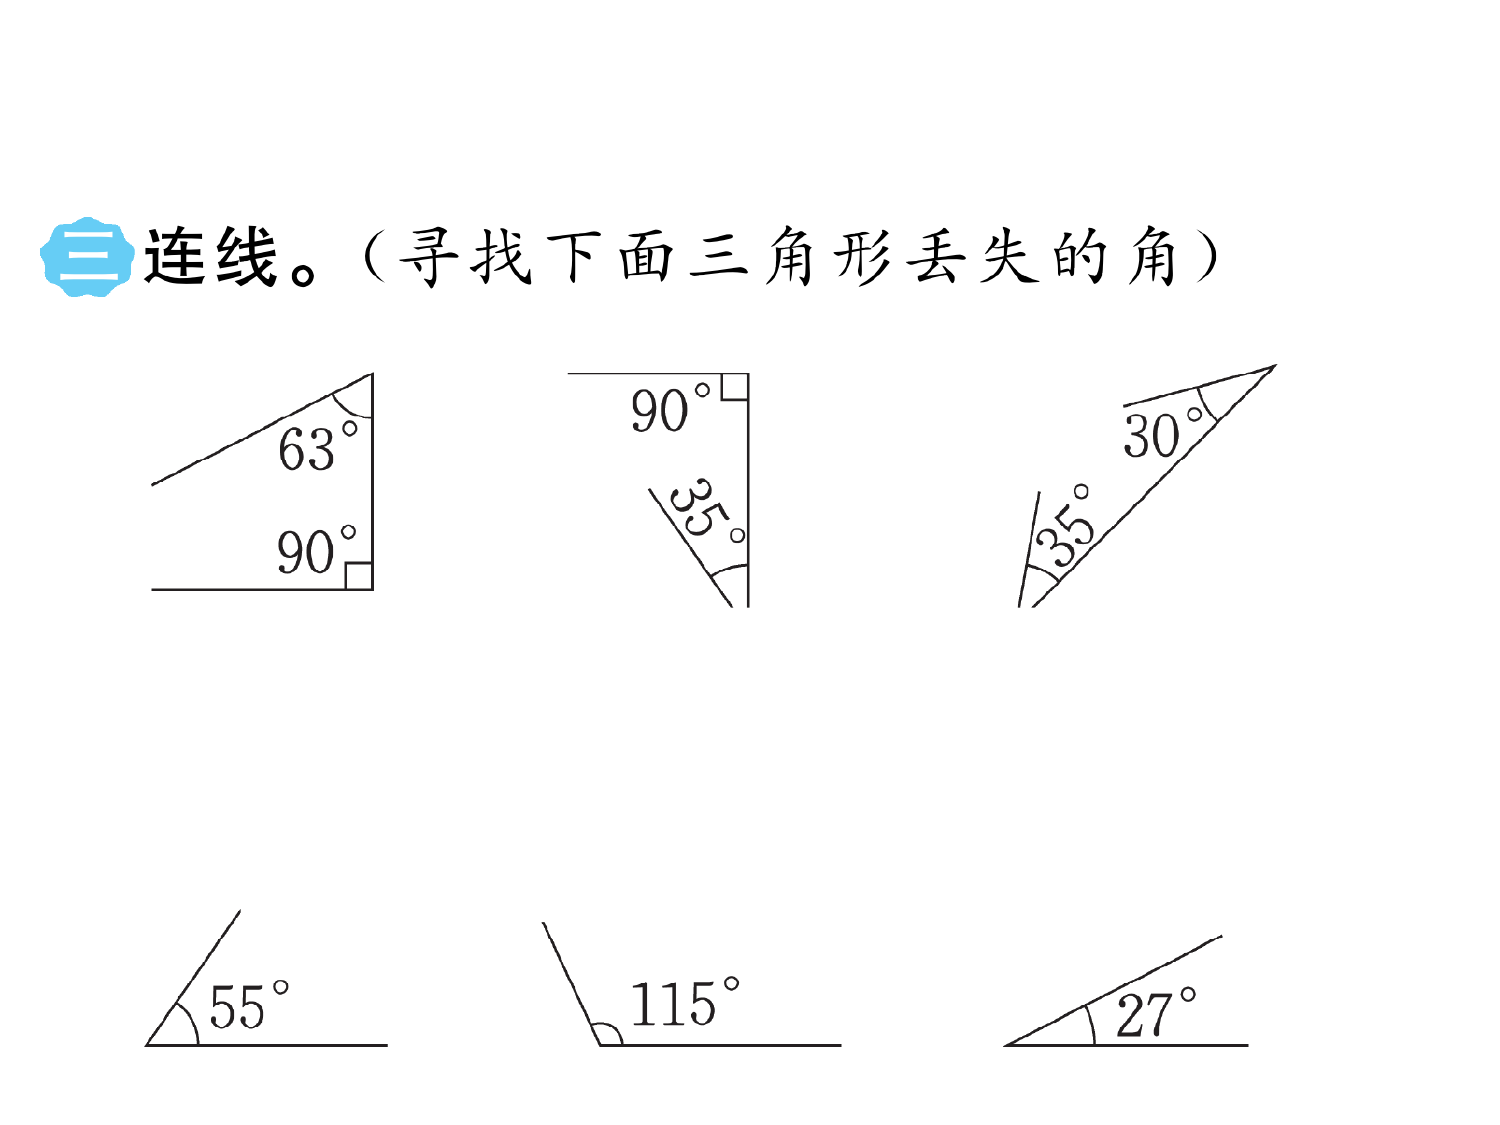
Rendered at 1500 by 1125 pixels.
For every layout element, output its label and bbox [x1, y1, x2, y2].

picture [35, 177, 1302, 1122]
